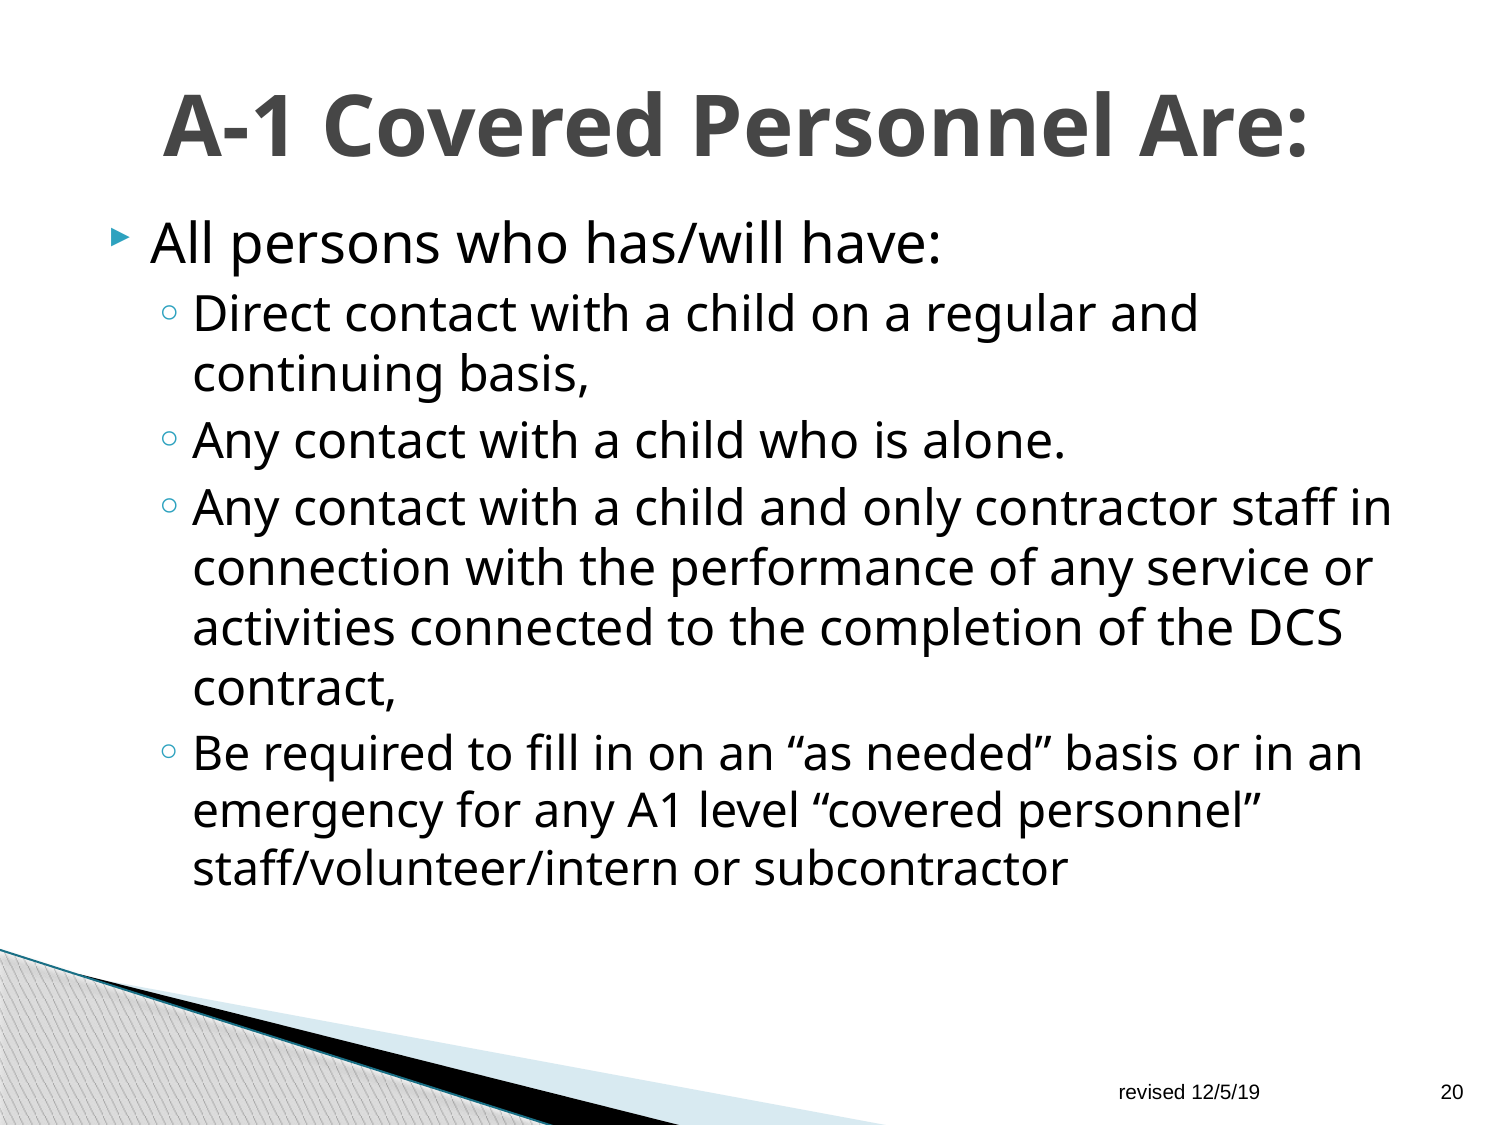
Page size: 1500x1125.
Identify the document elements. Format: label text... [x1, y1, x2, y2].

list All persons who has/will have: Direct contact with a child on a regular and continuing basis, Any contact with a child who is alone. Any contact with a child and only contractor staff in connection with the performance of any service or activities connected to the completion of the DCS contract, Be required to fill in on an “as needed” basis or in an emergency for any A1 level “covered personnel” staff/volunteer/intern or subcontractor [75, 200, 1425, 1025]
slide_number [1103, 1051, 1418, 1112]
slide_number 20 [1418, 1051, 1479, 1112]
title A-1 Covered Personnel Are: [50, 45, 1425, 200]
